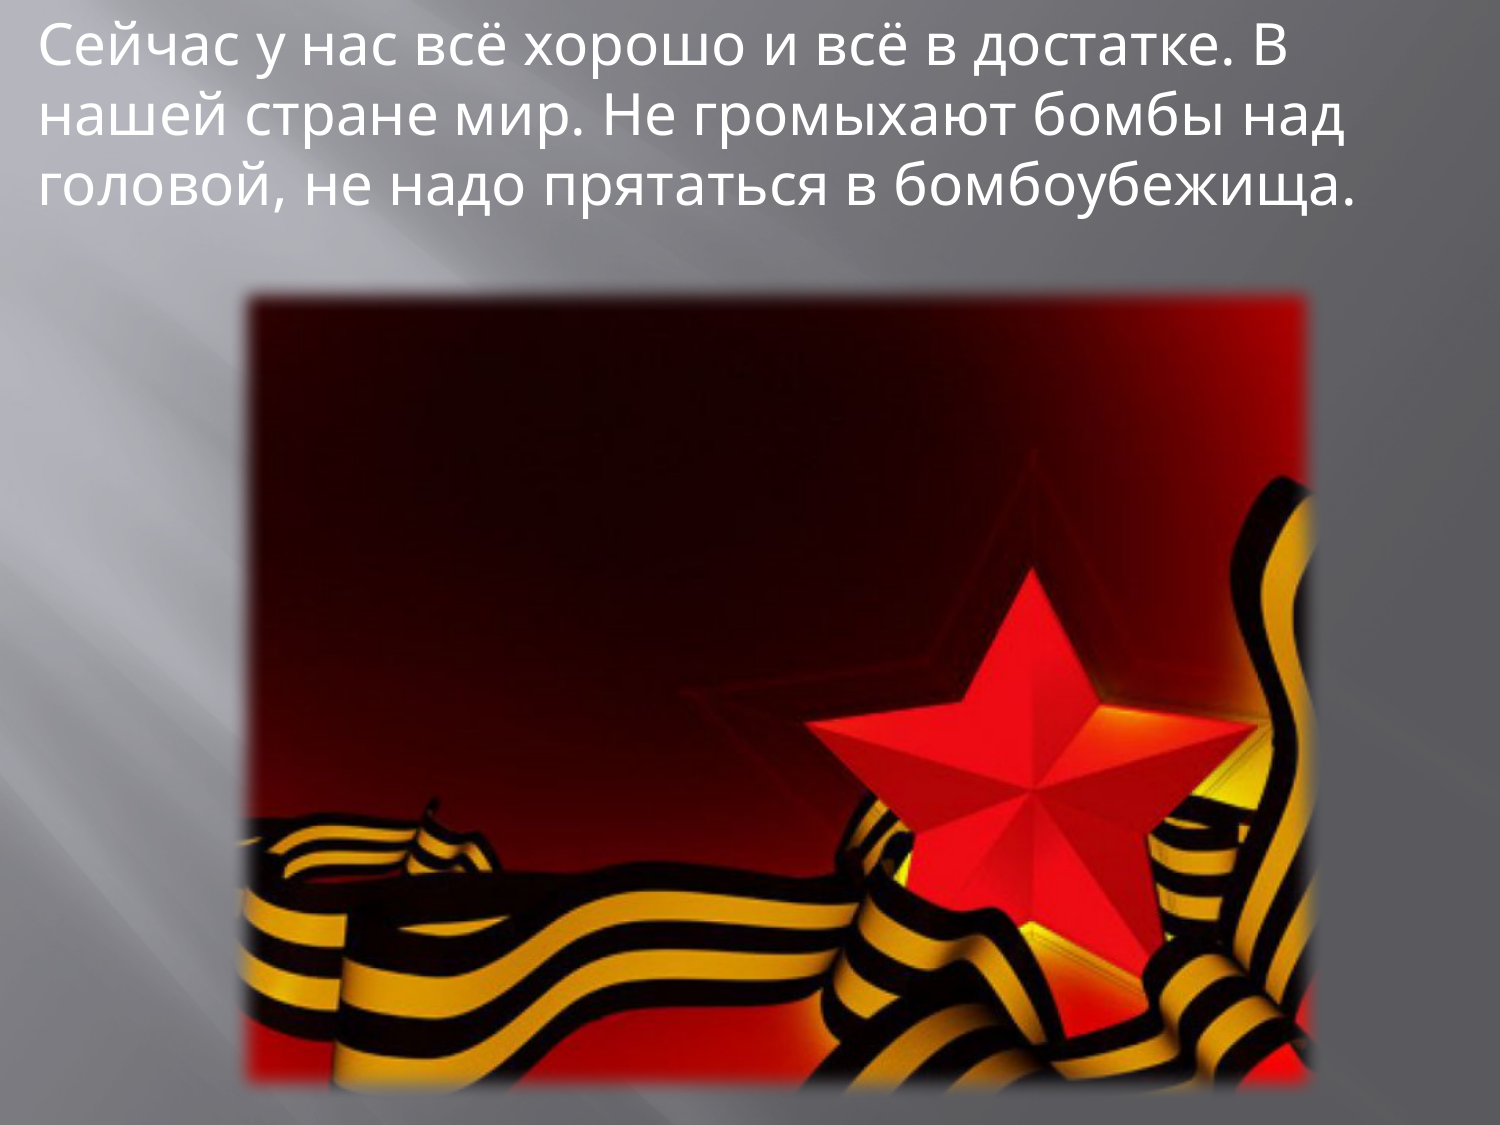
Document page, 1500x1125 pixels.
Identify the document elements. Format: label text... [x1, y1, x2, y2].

picture [229, 278, 1325, 1100]
list Сейчас у нас всё хорошо и всё в достатке. В нашей стране мир. Не громыхают бомбы над головой, не надо прятаться в бомбоубежища. [0, 0, 1500, 1125]
